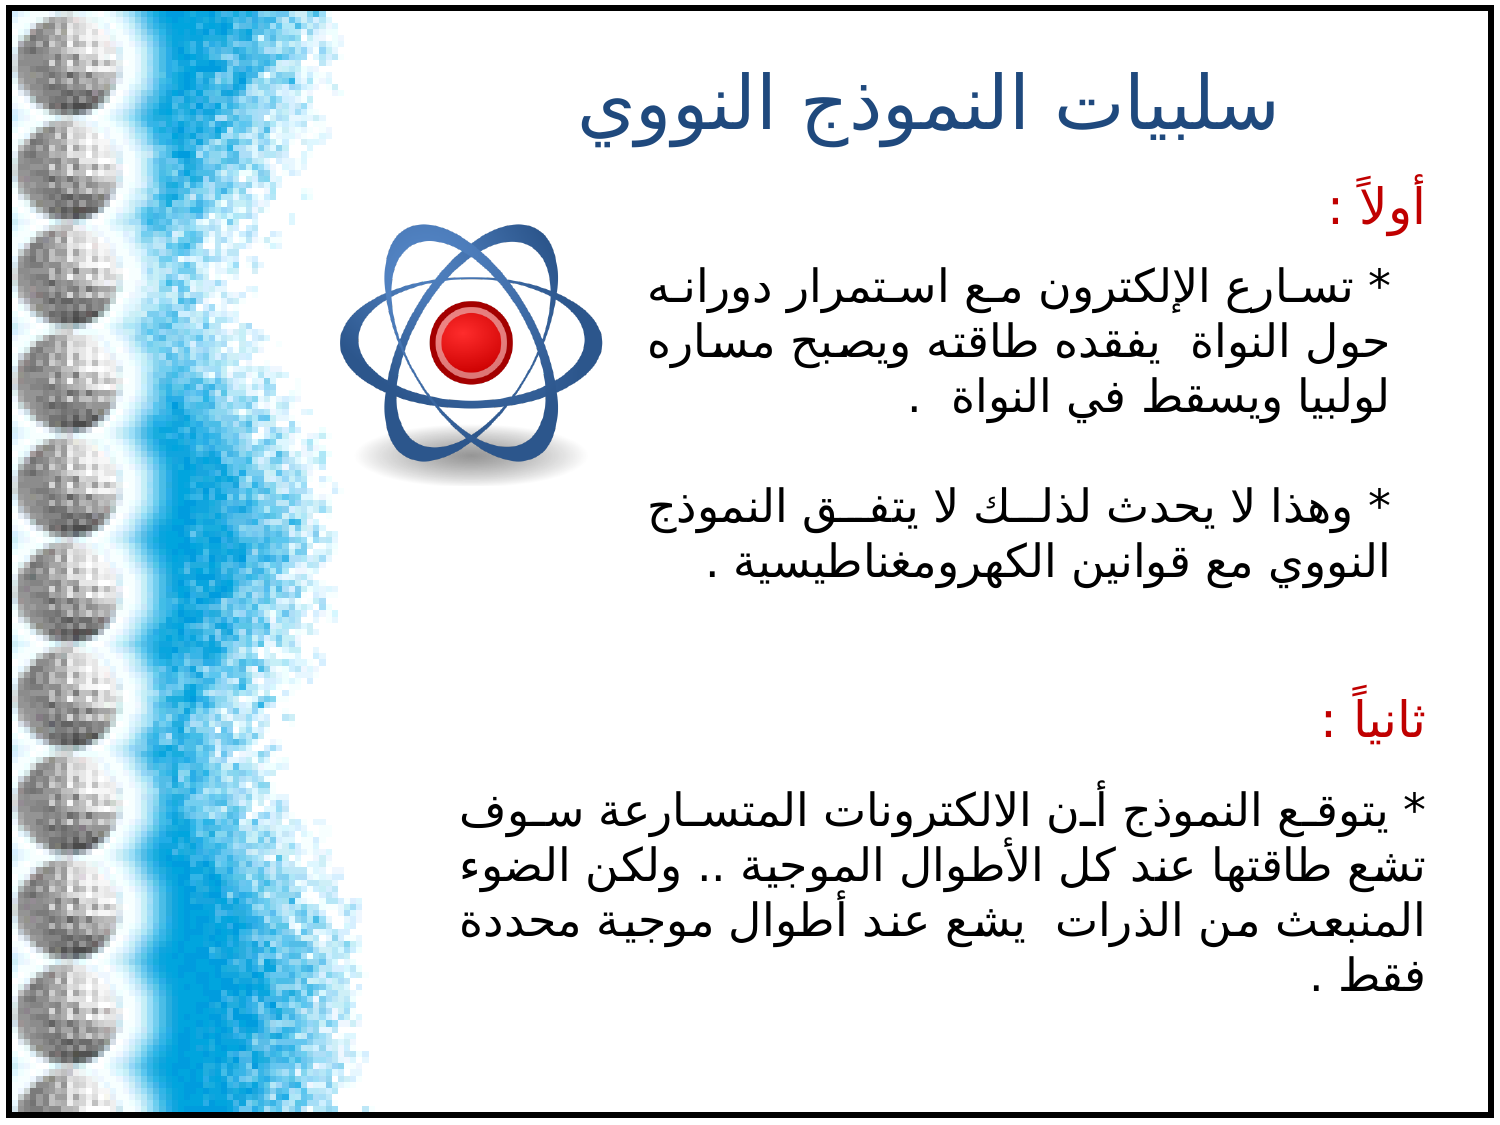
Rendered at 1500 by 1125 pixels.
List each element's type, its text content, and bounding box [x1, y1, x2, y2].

text_box ثانياً : [1207, 679, 1442, 755]
text_box أولاً : [1207, 167, 1442, 242]
text_box * تسارع الإلكترون مع استمرار دورانه حول النواة يفقده طاقته ويصبح مساره لولبيا ويسقط في النواة . * وهذا لا يحدث لذلك لا يتفق النموذج النووي مع قوانين الكهرومغناطيسية . [632, 249, 1407, 594]
picture [0, 0, 1500, 1125]
text_box سلبيات النموذج النووي [538, 46, 1296, 152]
text_box * يتوقع النموذج أن الالكترونات المتسارعة سوف تشع طاقتها عند كل الأطوال الموجية .. ولكن الضوء المنبعث من الذرات يشع عند أطوال موجية محددة فقط . [445, 773, 1442, 1009]
